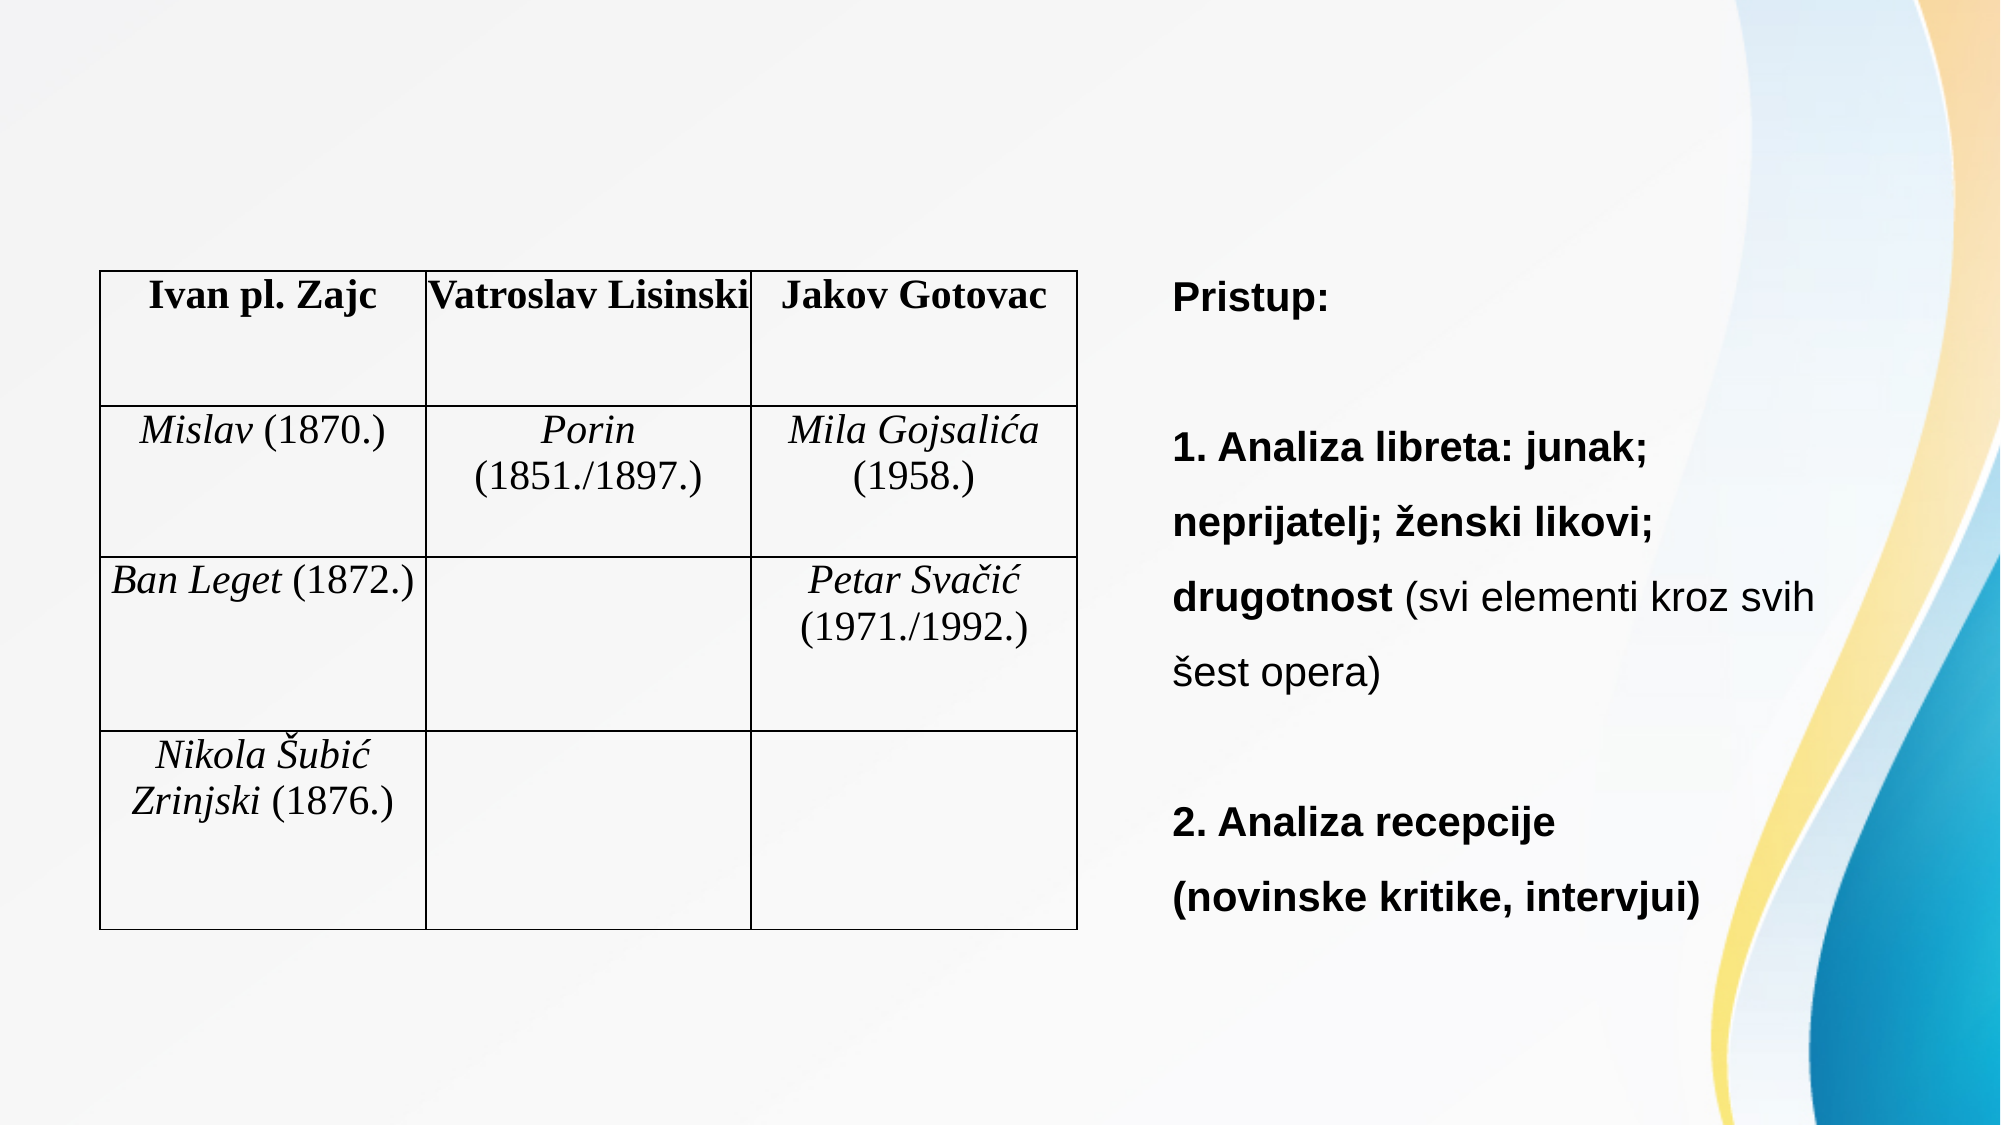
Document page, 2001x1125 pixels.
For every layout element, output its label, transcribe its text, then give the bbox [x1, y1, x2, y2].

table_cell [427, 732, 750, 929]
table_cell [752, 732, 1076, 929]
picture [0, 0, 2001, 1125]
table_cell Mislav (1870.) [101, 407, 425, 556]
table_header Jakov Gotovac [752, 272, 1076, 405]
table_cell Mila Gojsalića (1958.) [752, 407, 1076, 556]
table_cell Petar Svačić (1971./1992.) [752, 558, 1076, 730]
table_cell Porin (1851./1897.) [427, 407, 750, 556]
table_header Vatroslav Lisinski [427, 272, 750, 405]
text_box Pristup: 1. Analiza libreta: junak; neprijatelj; ženski likovi; drugotnost (svi elementi kroz svih šest opera) 2. Analiza recepcije (novinske kritike, intervjui) [1157, 237, 1877, 927]
table_cell Nikola Šubić Zrinjski (1876.) [101, 732, 425, 929]
table_cell Ban Leget (1872.) [101, 558, 425, 730]
table_cell [427, 558, 750, 730]
table_header Ivan pl. Zajc [101, 272, 425, 405]
